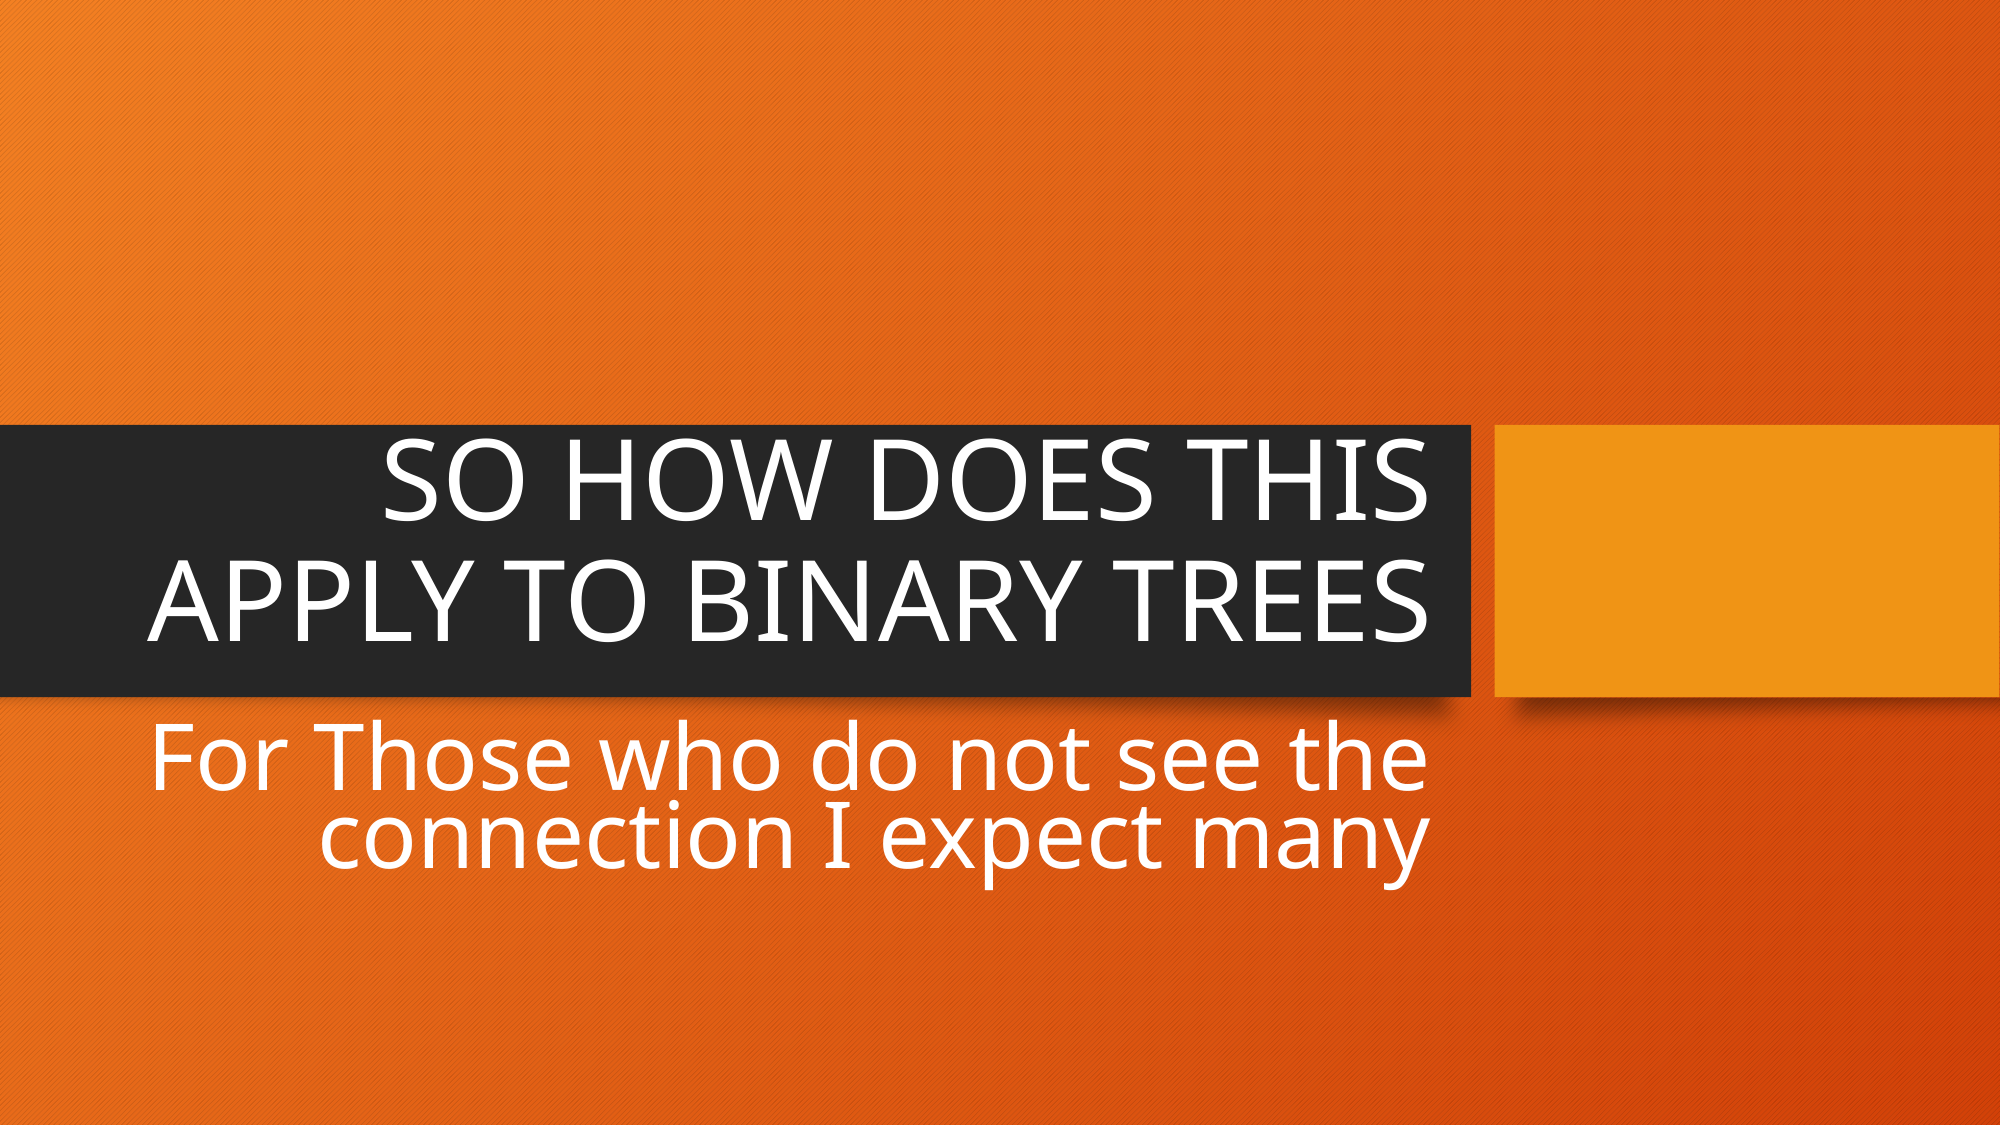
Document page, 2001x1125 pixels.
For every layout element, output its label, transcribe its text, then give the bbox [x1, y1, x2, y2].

picture [0, 698, 1472, 742]
picture [1494, 698, 2000, 742]
title SO HOW DOES THIS APPLY TO BINARY TREES [111, 448, 1448, 674]
subtitle For Those who do not see the connection I expect many [111, 720, 1448, 905]
